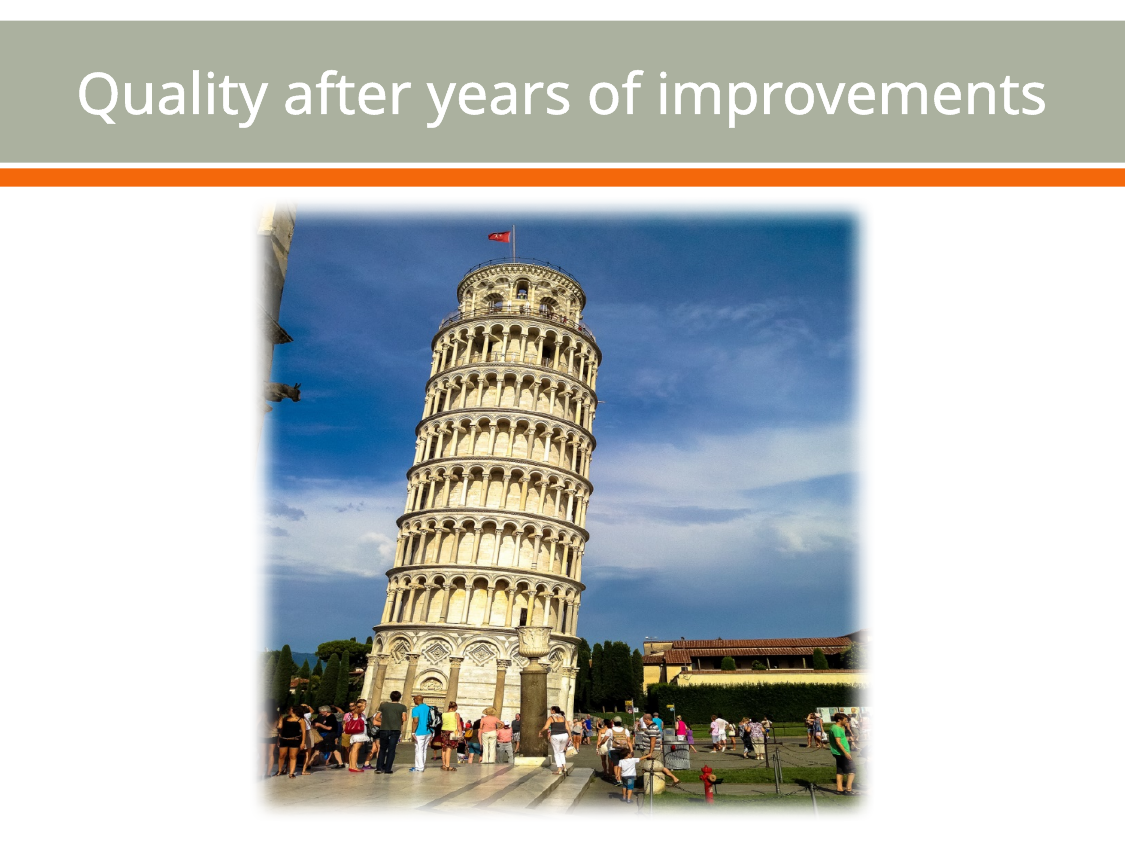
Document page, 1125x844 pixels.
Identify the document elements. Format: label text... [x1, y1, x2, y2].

title Quality after years of improvements [56, 22, 1069, 160]
picture [249, 196, 876, 823]
